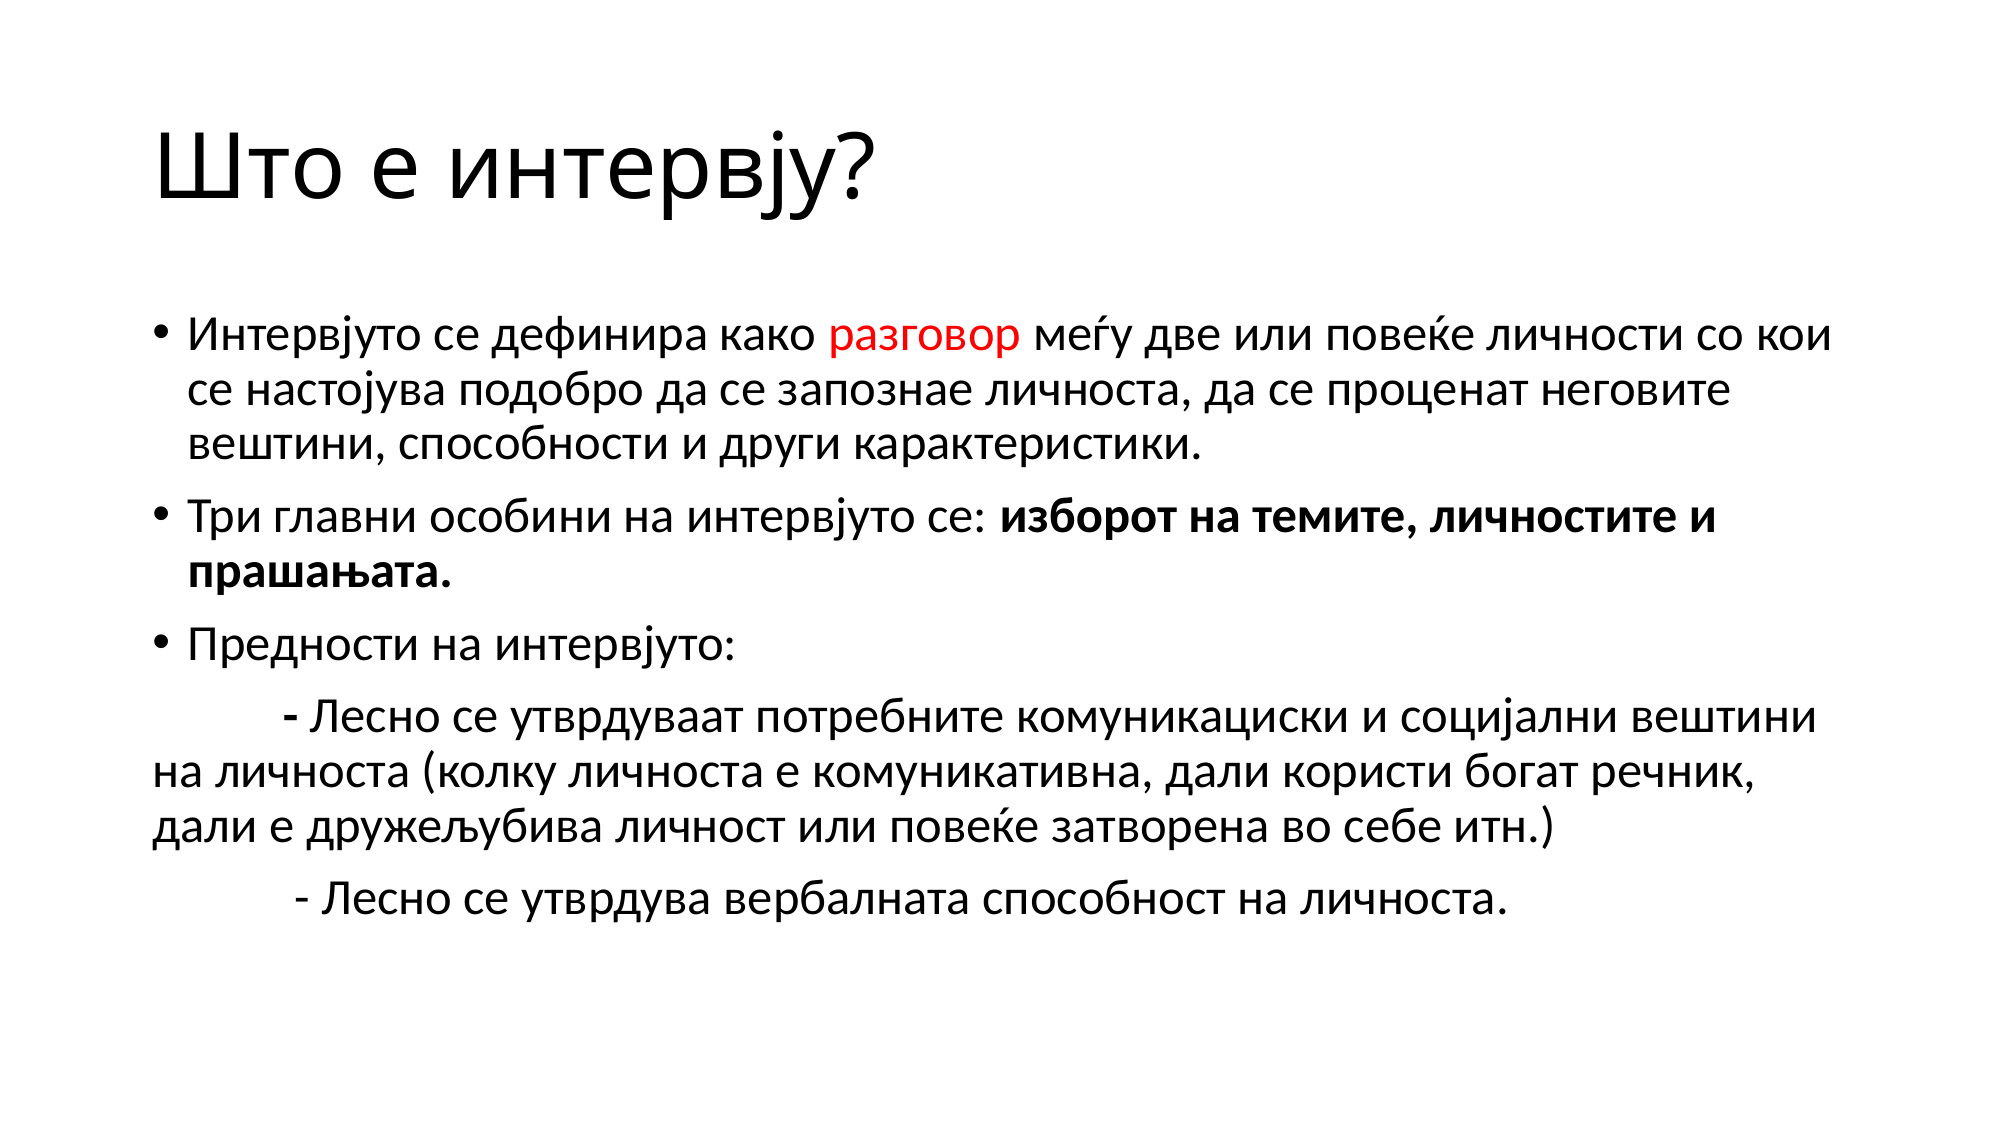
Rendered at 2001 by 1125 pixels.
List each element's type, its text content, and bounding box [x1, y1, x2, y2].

list Интервјуто се дефинира како разговор меѓу две или повеќе личности со кои се настојува подобро да се запознае личноста, да се проценат неговите вештини, способности и други карактеристики. Три главни особини на интервјуто се: изборот на темите, личностите и прашањата. Предности на интервјуто: - Лесно се утврдуваат потребните комуникациски и социјални вештини на личноста (колку личноста е комуникативна, дали користи богат речник, дали е дружељубива личност или повеќе затворена во себе итн.) - Лесно се утврдува вербалната способност на личноста. [137, 299, 1863, 1014]
title Што е интервју? [137, 59, 1863, 278]
